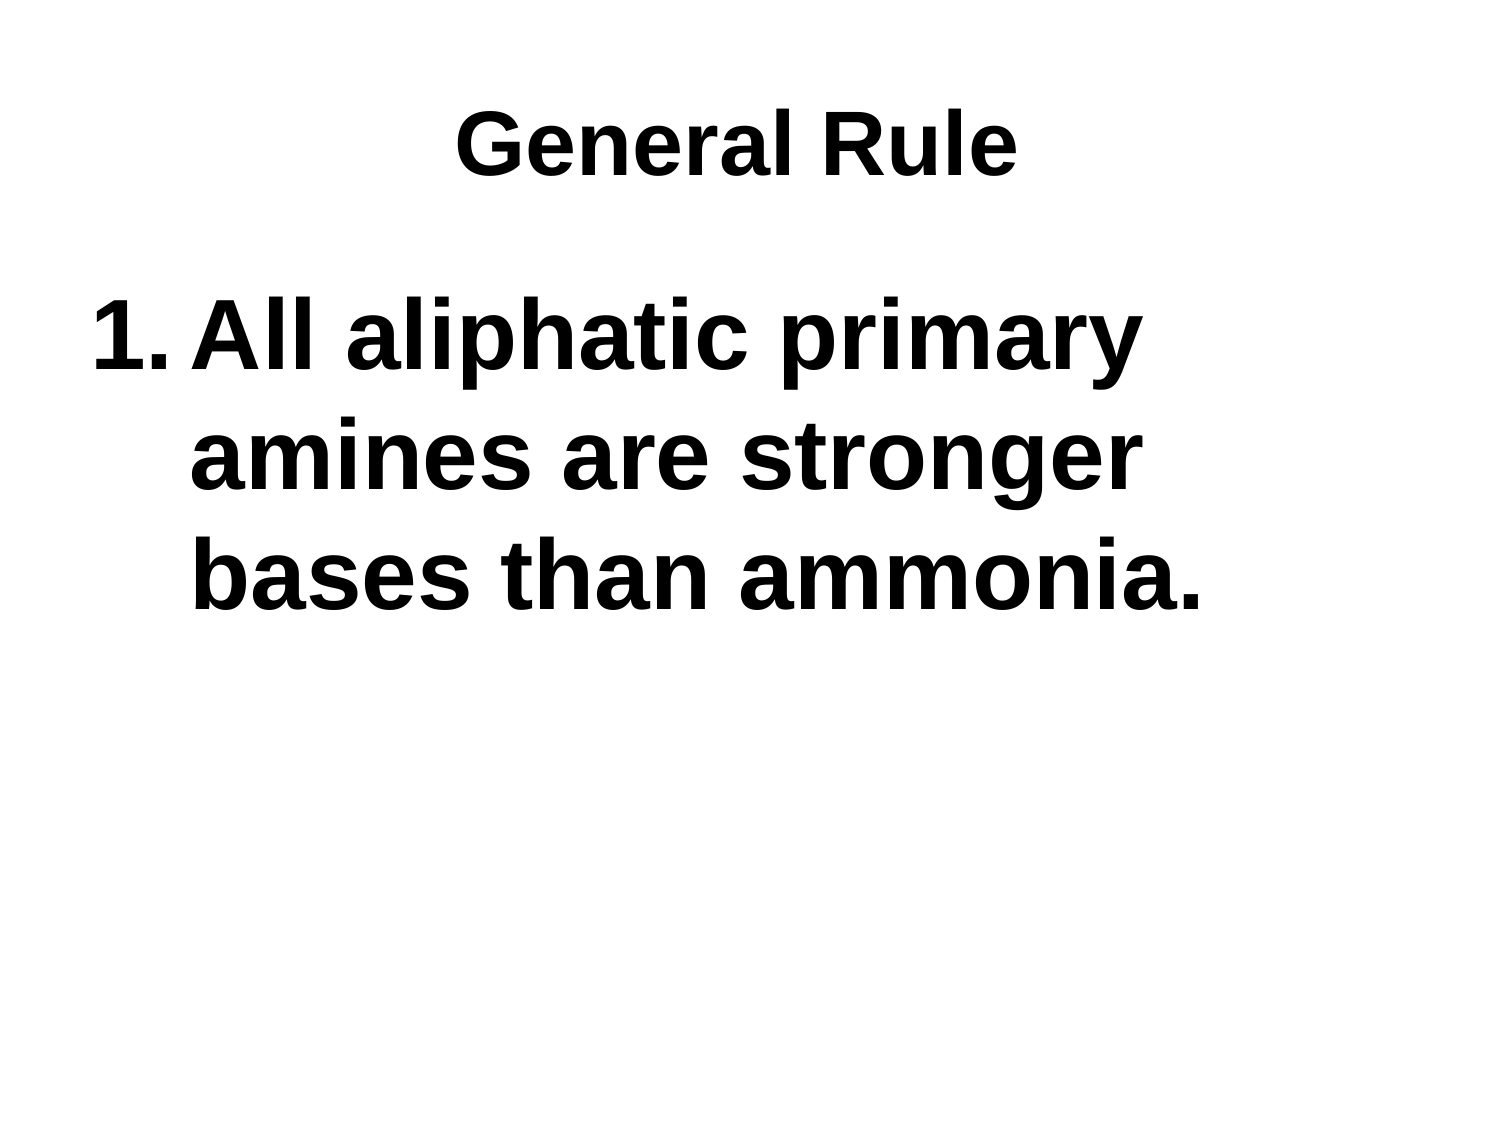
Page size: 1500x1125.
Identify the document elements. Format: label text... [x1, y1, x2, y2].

title General Rule [75, 45, 1425, 233]
list All aliphatic primary amines are stronger bases than ammonia. [75, 262, 1425, 1005]
